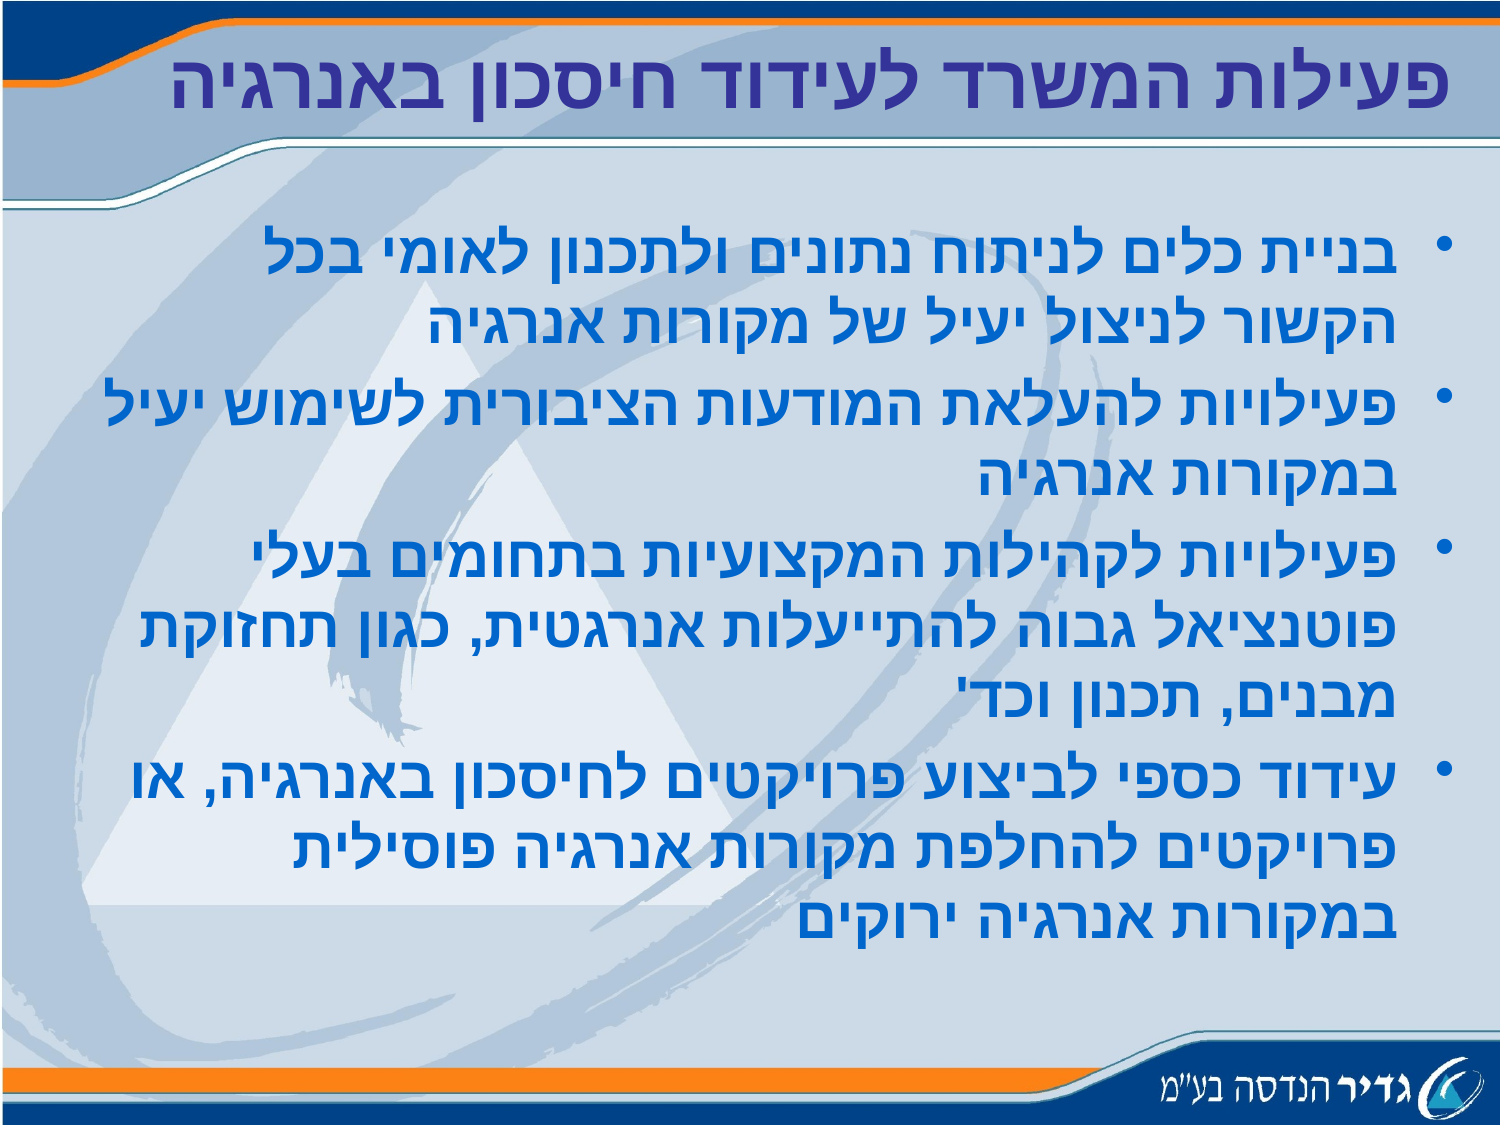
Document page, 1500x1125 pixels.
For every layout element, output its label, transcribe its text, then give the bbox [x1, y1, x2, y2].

title פעילות המשרד לעידוד חיסכון באנרגיה [112, 0, 1500, 173]
list בניית כלים לניתוח נתונים ולתכנון לאומי בכל הקשור לניצול יעיל של מקורות אנרגיה פעילויות להעלאת המודעות הציבורית לשימוש יעיל במקורות אנרגיה פעילויות לקהילות המקצועיות בתחומים בעלי פוטנציאל גבוה להתייעלות אנרגטית, כגון תחזוקת מבנים, תכנון וכד' עידוד כספי לביצוע פרויקטים לחיסכון באנרגיה, או פרויקטים להחלפת מקורות אנרגיה פוסילית במקורות אנרגיה ירוקים [64, 208, 1471, 951]
picture [0, 0, 1500, 1125]
